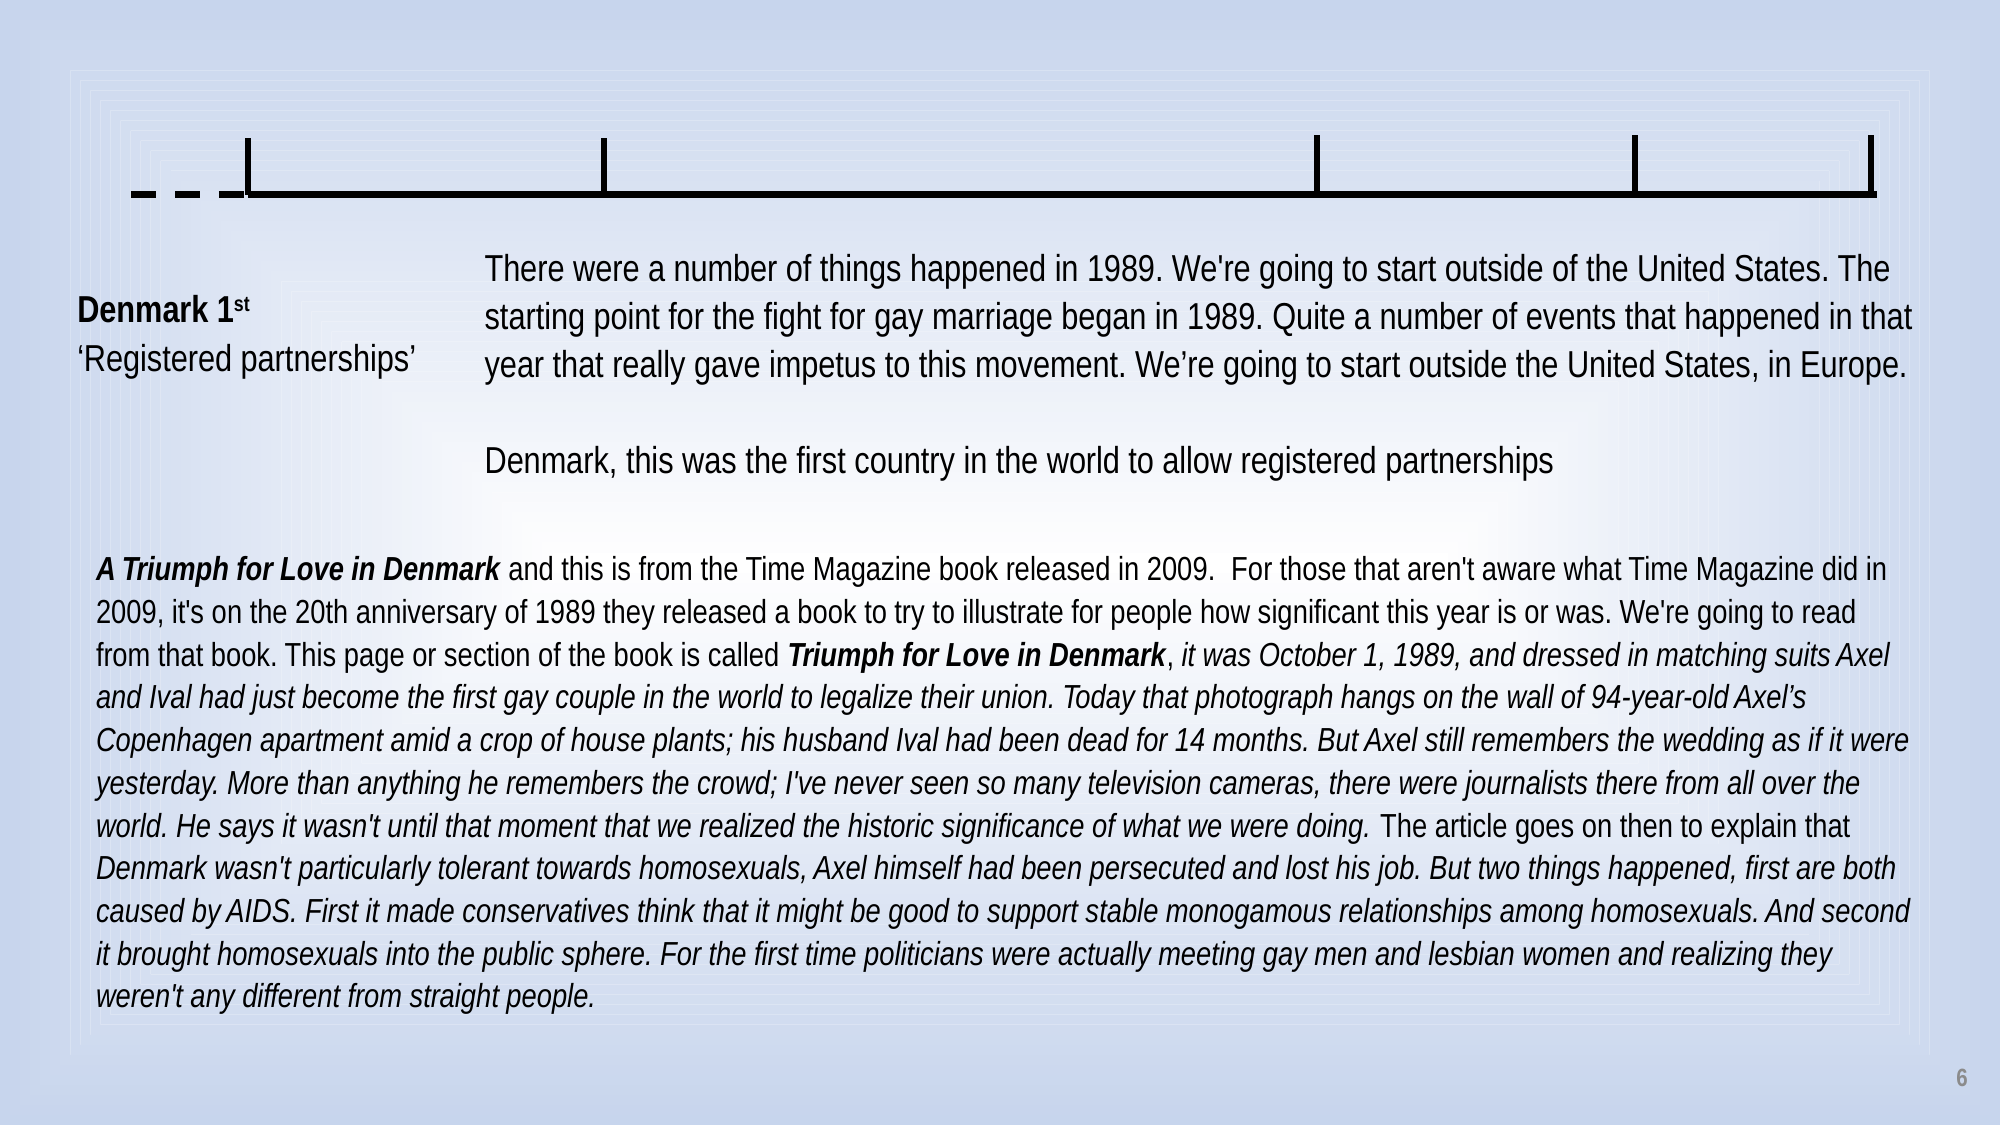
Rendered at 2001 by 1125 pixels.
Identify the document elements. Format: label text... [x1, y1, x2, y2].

slide_number 6 [1532, 1046, 1983, 1107]
text_box Denmark 1st ‘Registered partnerships’ [62, 274, 540, 386]
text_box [247, 134, 1878, 195]
text_box A Triumph for Love in Denmark and this is from the Time Magazine book released in 2009. For those that aren't aware what Time Magazine did in 2009, it's on the 20th anniversary of 1989 they released a book to try to illustrate for people how significant this year is or was. We're going to read from that book. This page or section of the book is called Triumph for Love in Denmark, it was October 1, 1989, and dressed in matching suits Axel and Ival had just become the first gay couple in the world to legalize their union. Today that photograph hangs on the wall of 94-year-old Axel’s Copenhagen apartment amid a crop of house plants; his husband Ival had been dead for 14 months. But Axel still remembers the wedding as if it were yesterday. More than anything he remembers the crowd; I've never seen so many television cameras, there were journalists there from all over the world. He says it wasn't until that moment that we realized the historic significance of what we were doing. The article goes on then to explain that Denmark wasn't particularly tolerant towards homosexuals, Axel himself had been persecuted and lost his job. But two things happened, first are both caused by AIDS. First it made conservatives think that it might be good to support stable monogamous relationships among homosexuals. And second it brought homosexuals into the public sphere. For the first time politicians were actually meeting gay men and lesbian women and realizing they weren't any different from straight people. [81, 537, 1936, 1022]
text_box There were a number of things happened in 1989. We're going to start outside of the United States. The starting point for the fight for gay marriage began in 1989. Quite a number of events that happened in that year that really gave impetus to this movement. We’re going to start outside the United States, in Europe. Denmark, this was the first country in the world to allow registered partnerships [469, 232, 1983, 537]
